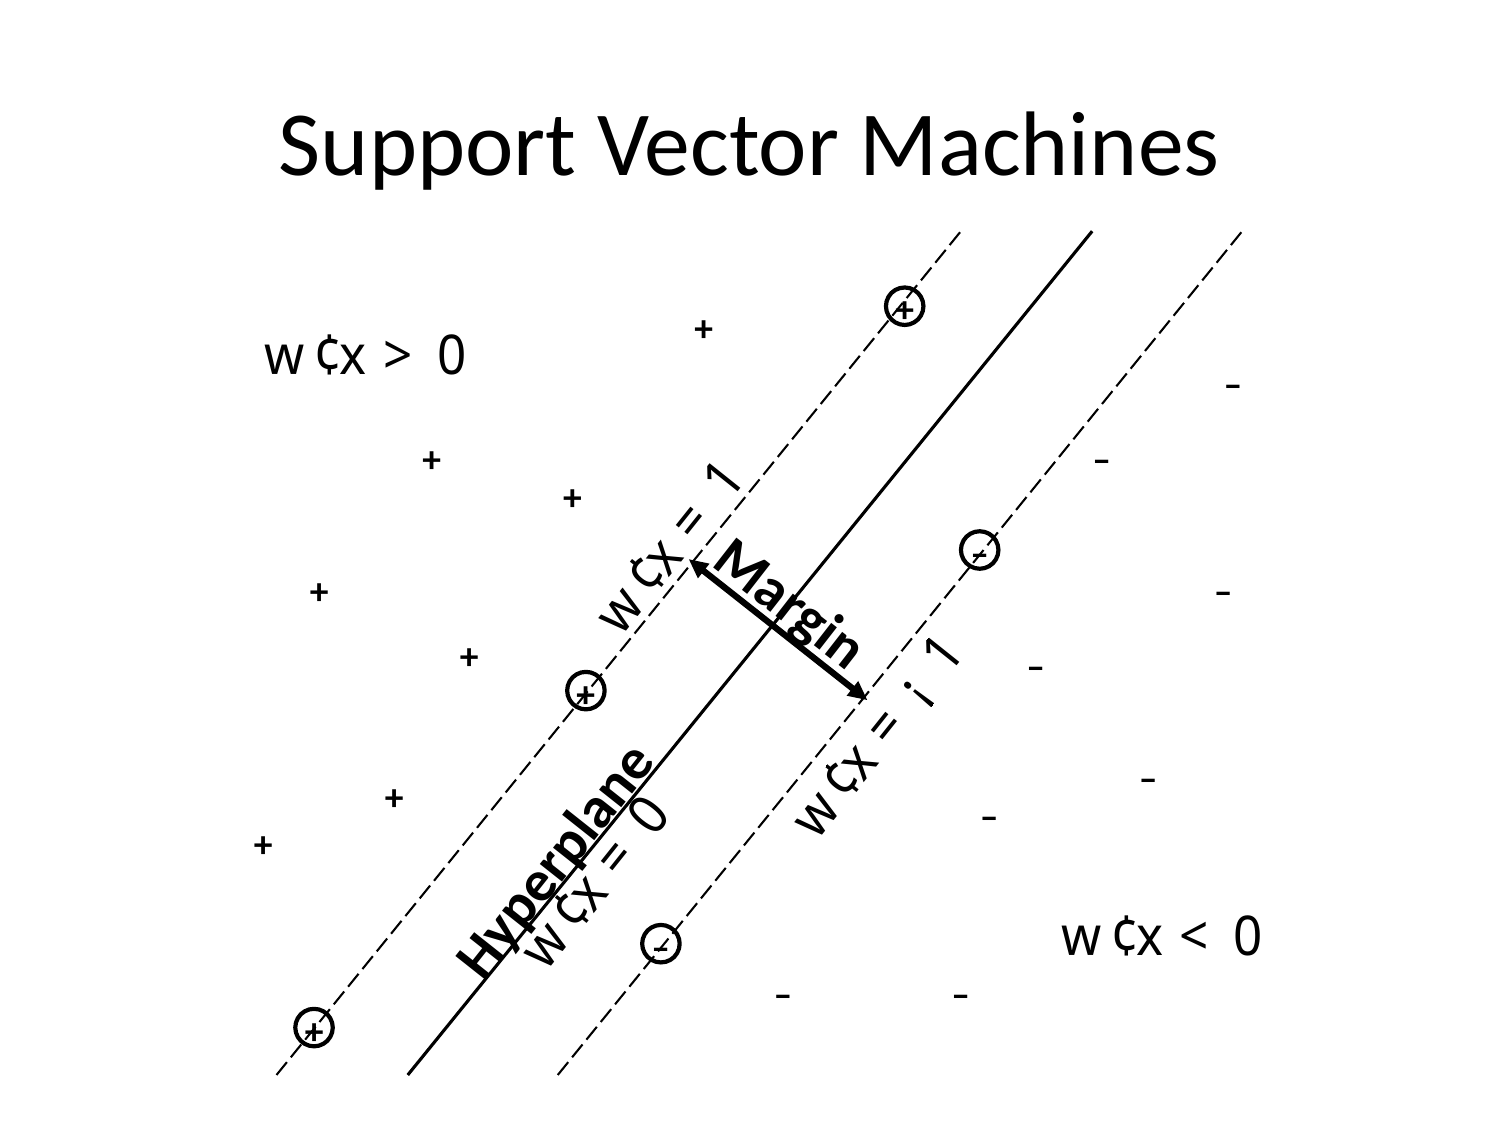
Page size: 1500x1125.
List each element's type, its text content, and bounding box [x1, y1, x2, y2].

title Support Vector Machines [75, 45, 1425, 233]
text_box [238, 230, 1262, 1076]
